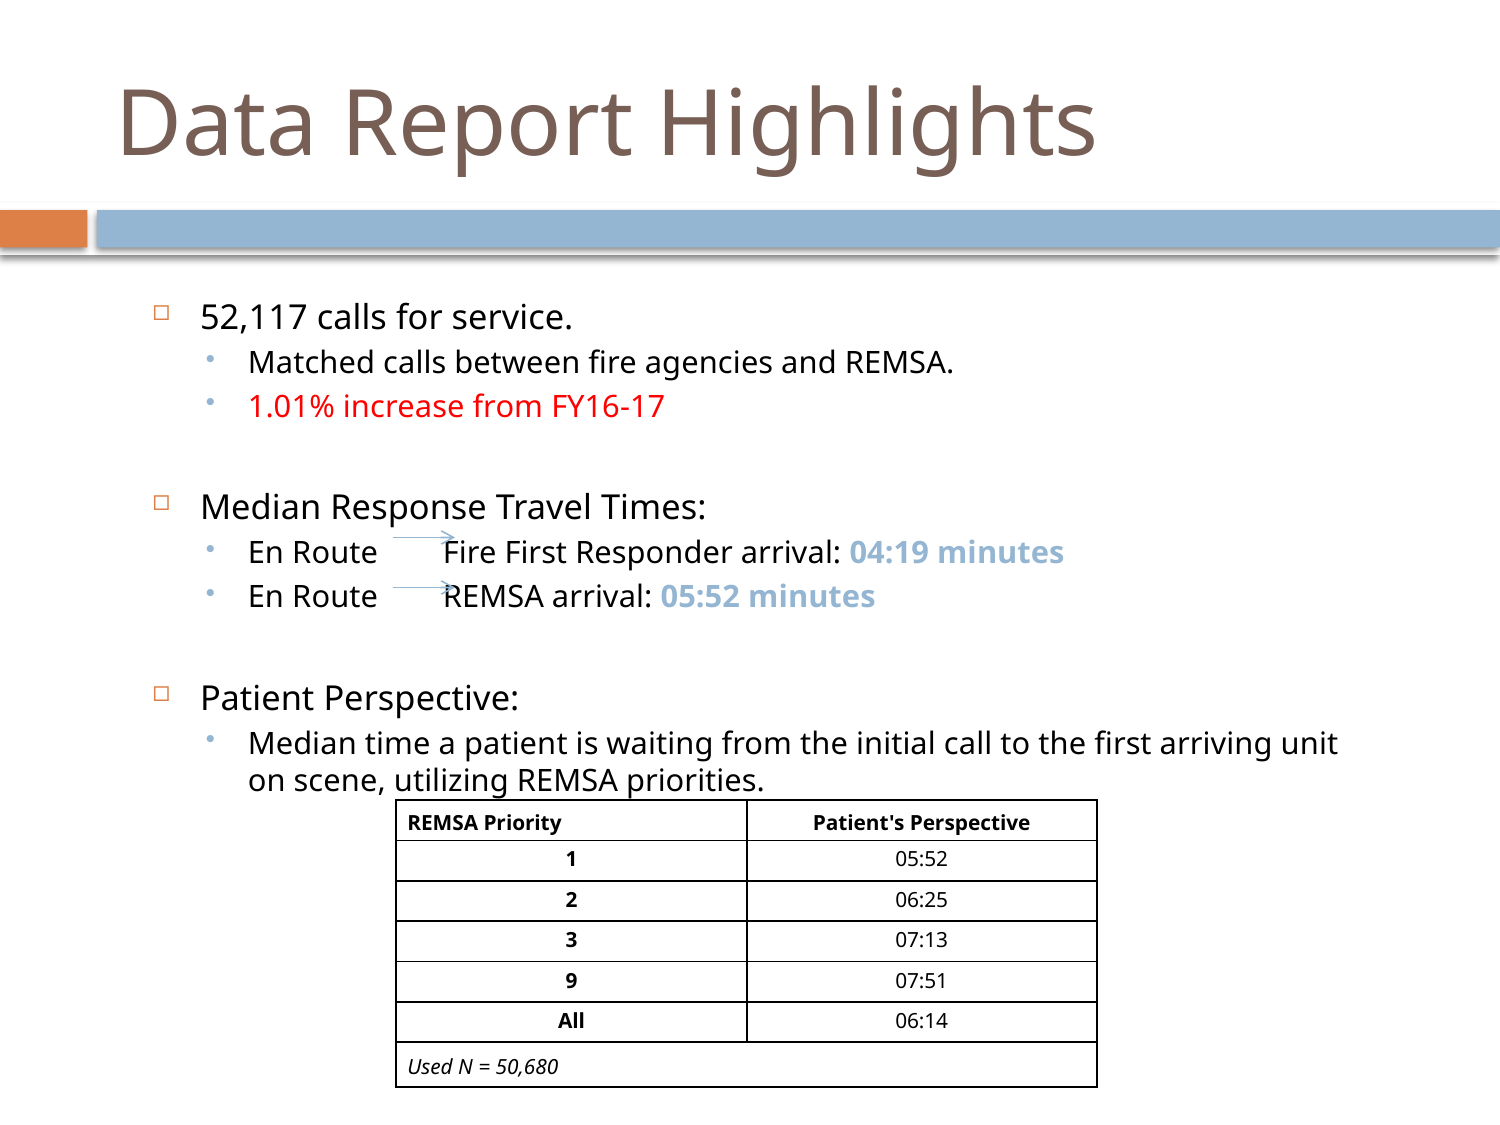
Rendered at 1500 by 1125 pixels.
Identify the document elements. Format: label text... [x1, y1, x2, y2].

table_cell Used N = 50,680 [397, 1043, 1096, 1086]
table_header REMSA Priority [397, 801, 746, 840]
table_header Patient's Perspective [748, 801, 1096, 840]
table_cell 06:14 [748, 1003, 1096, 1041]
table_cell All [397, 1003, 746, 1041]
table_cell 07:13 [748, 922, 1096, 961]
table_cell 3 [397, 922, 746, 961]
title Data Report Highlights [100, 37, 1438, 200]
table_cell 07:51 [748, 962, 1096, 1001]
table_cell 06:25 [748, 882, 1096, 920]
table_cell 05:52 [748, 841, 1096, 880]
table_cell 2 [397, 882, 746, 920]
table_cell 9 [397, 962, 746, 1001]
table_cell 1 [397, 841, 746, 880]
list 52,117 calls for service. Matched calls between fire agencies and REMSA. 1.01% increase from FY16-17 Median Response Travel Times: En Route Fire First Responder arrival: 04:19 minutes En Route REMSA arrival: 05:52 minutes Patient Perspective: Median time a patient is waiting from the initial call to the first arriving unit on scene, utilizing REMSA priorities. [137, 287, 1375, 813]
